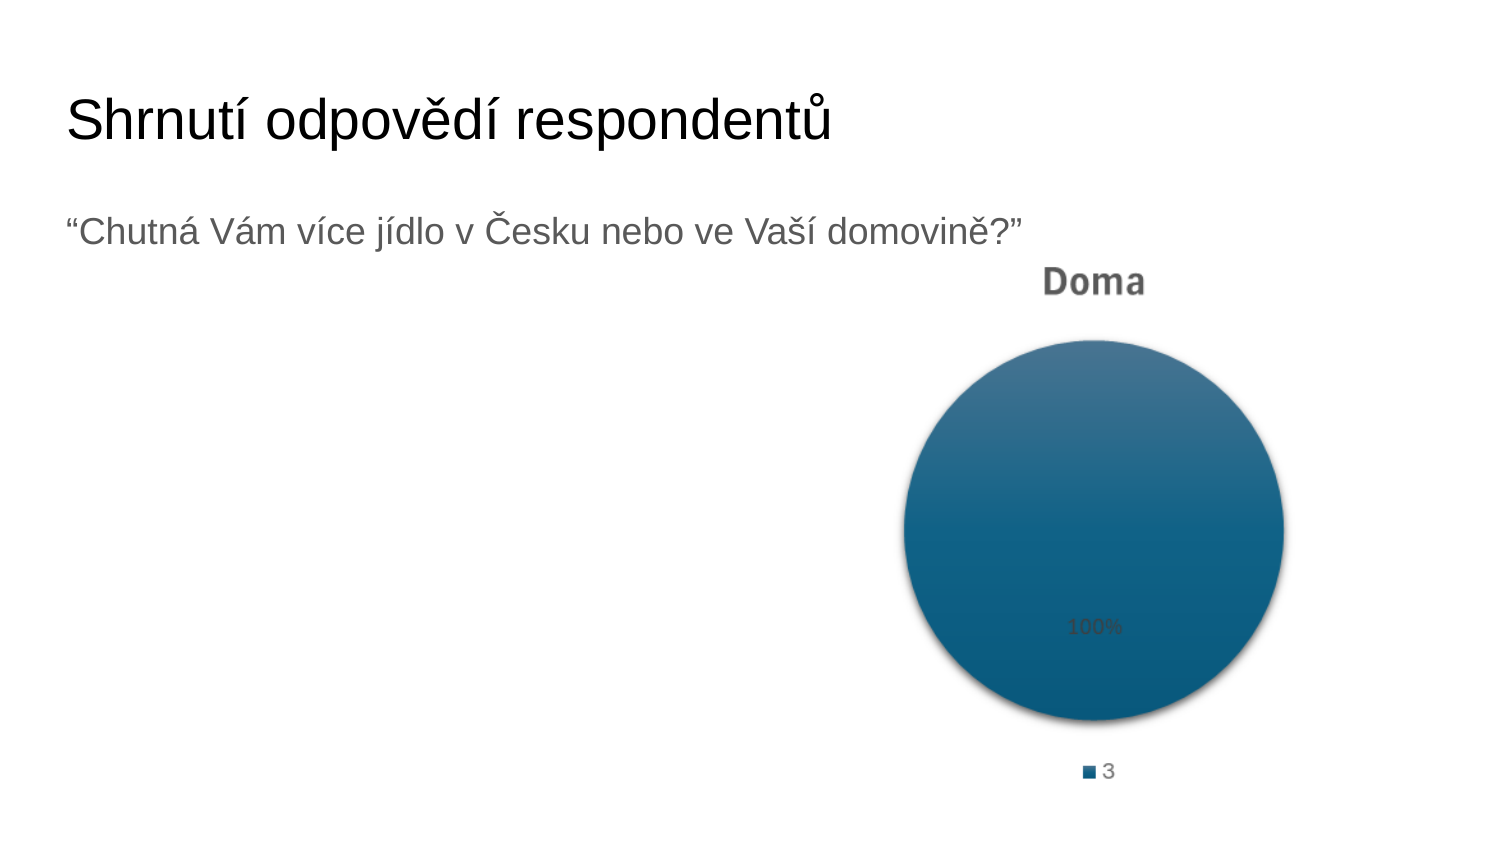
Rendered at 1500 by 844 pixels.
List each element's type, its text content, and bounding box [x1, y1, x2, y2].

title Shrnutí odpovědí respondentů [51, 72, 1449, 167]
picture [853, 246, 1359, 799]
list “Chutná Vám více jídlo v Česku nebo ve Vaší domovině?” [51, 189, 1449, 750]
